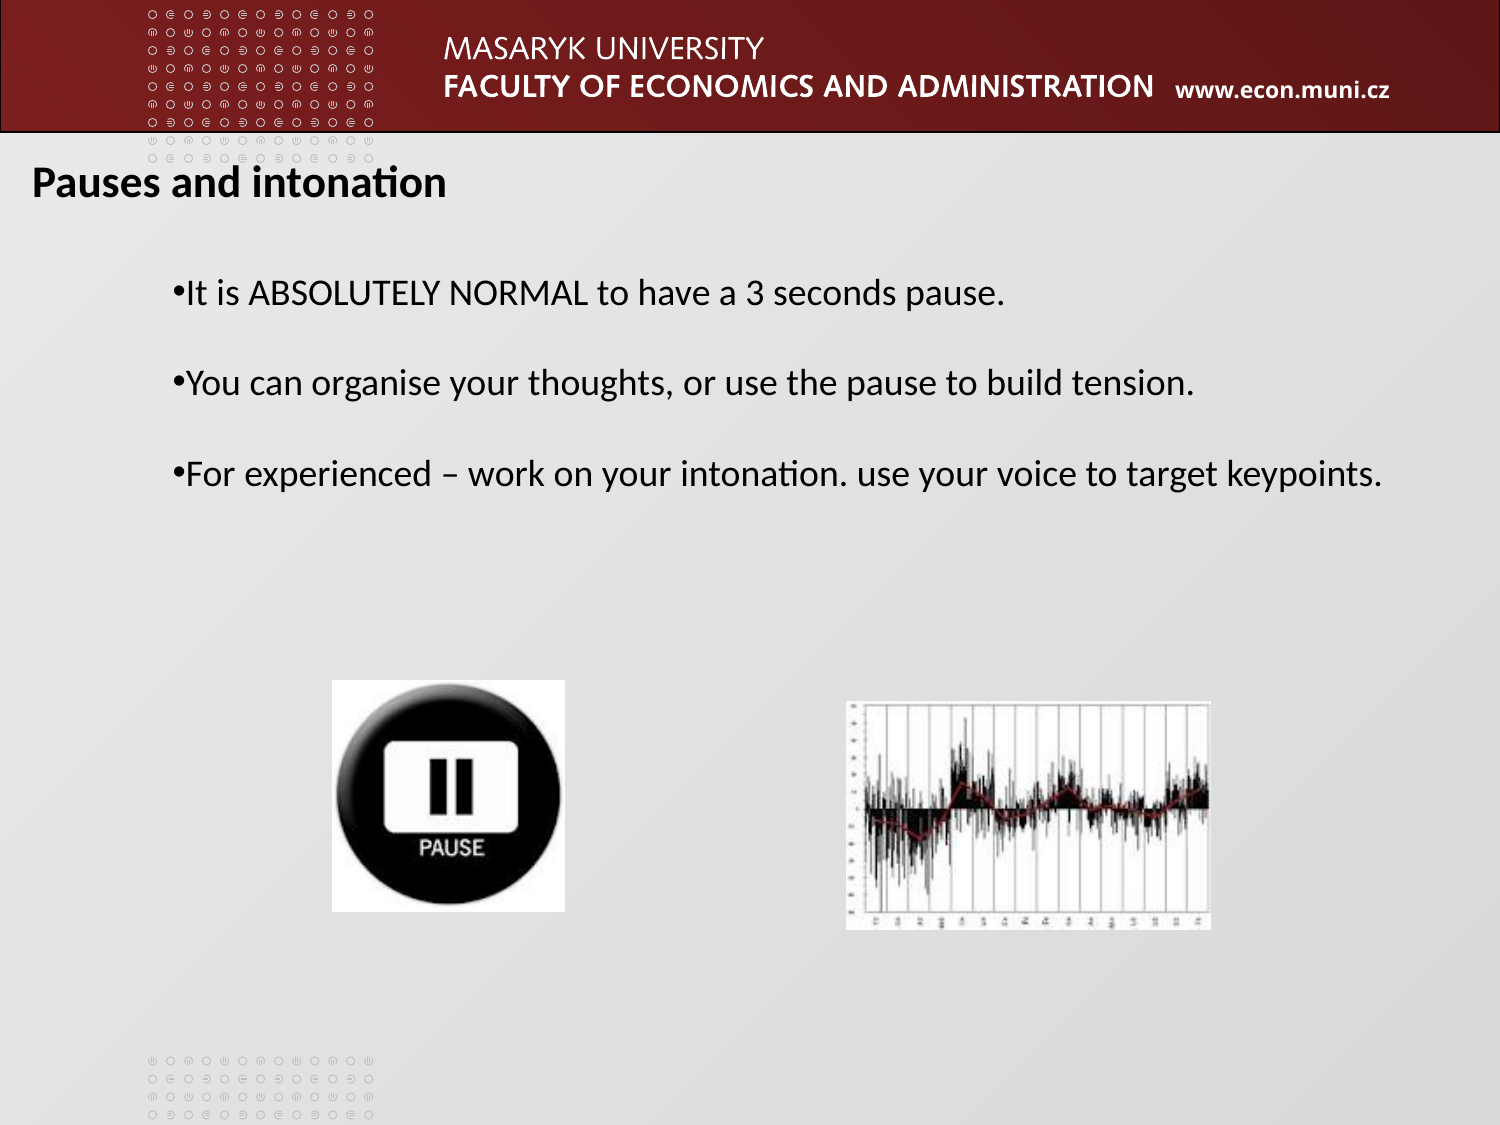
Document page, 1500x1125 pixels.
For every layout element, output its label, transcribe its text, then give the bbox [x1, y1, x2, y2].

picture [331, 680, 565, 912]
text_box It is ABSOLUTELY NORMAL to have a 3 seconds pause. You can organise your thoughts, or use the pause to build tension. For experienced – work on your intonation. use your voice to target keypoints. [172, 274, 1393, 702]
picture [846, 701, 1211, 930]
text_box Pauses and intonation [32, 86, 1424, 274]
